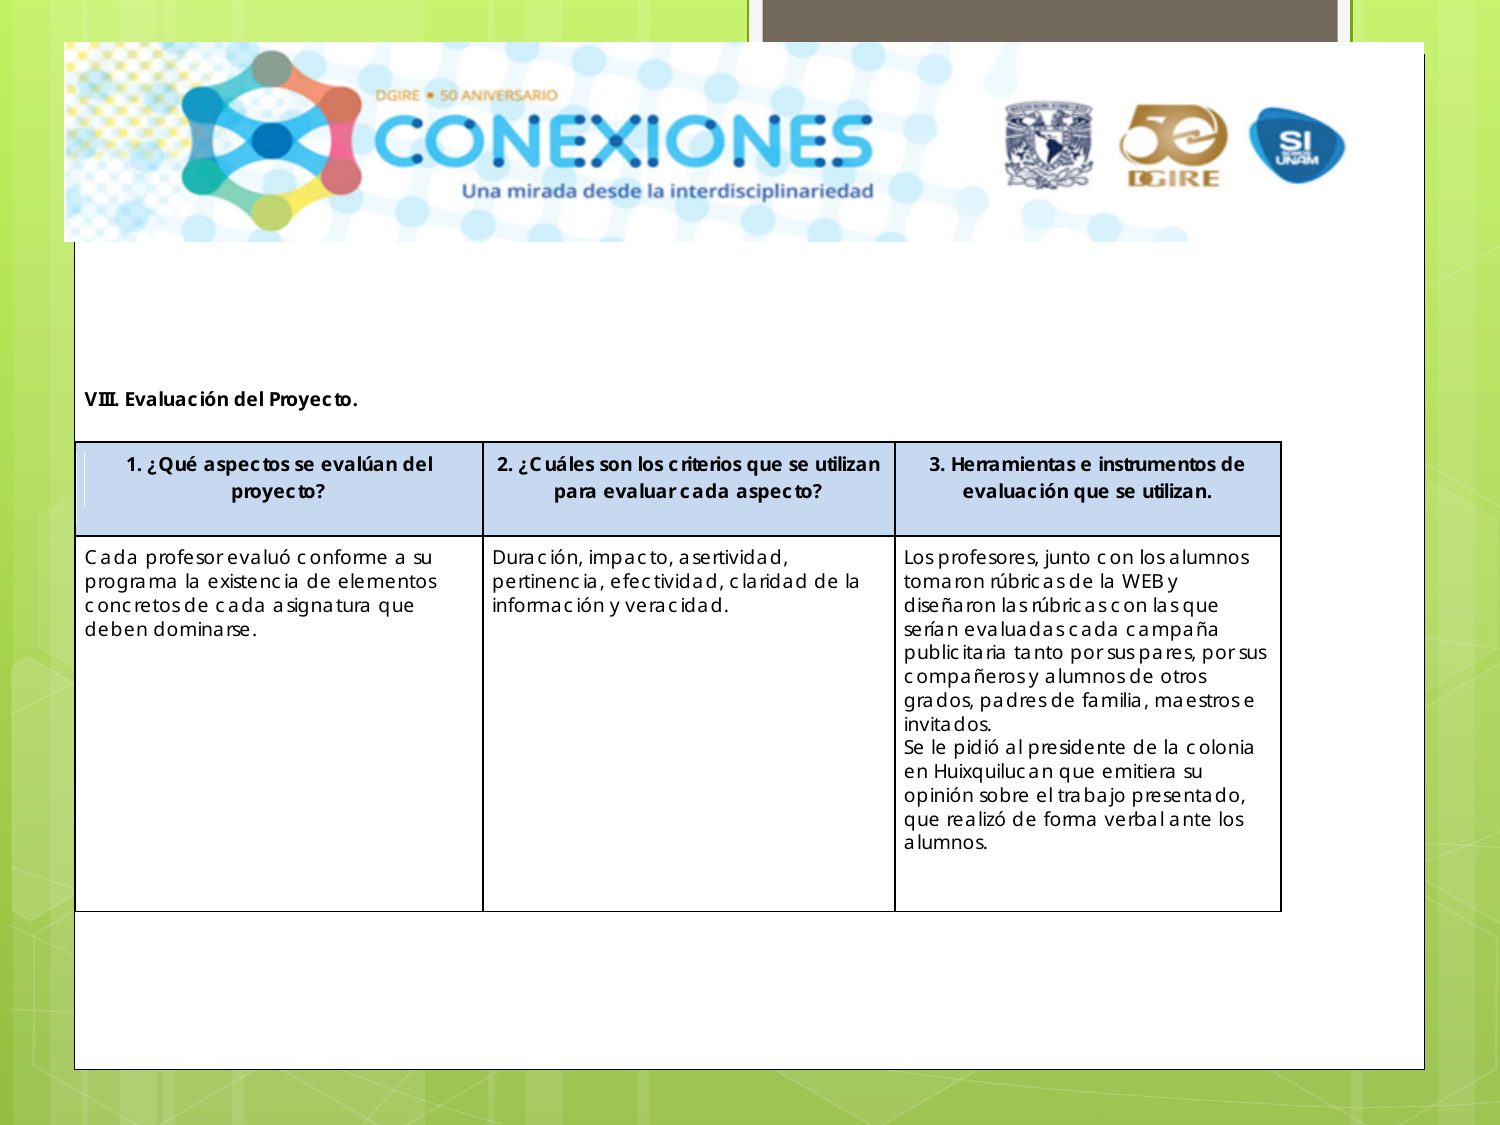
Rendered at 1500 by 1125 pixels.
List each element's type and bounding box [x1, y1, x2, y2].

picture [64, 42, 1424, 242]
list [74, 386, 1301, 939]
